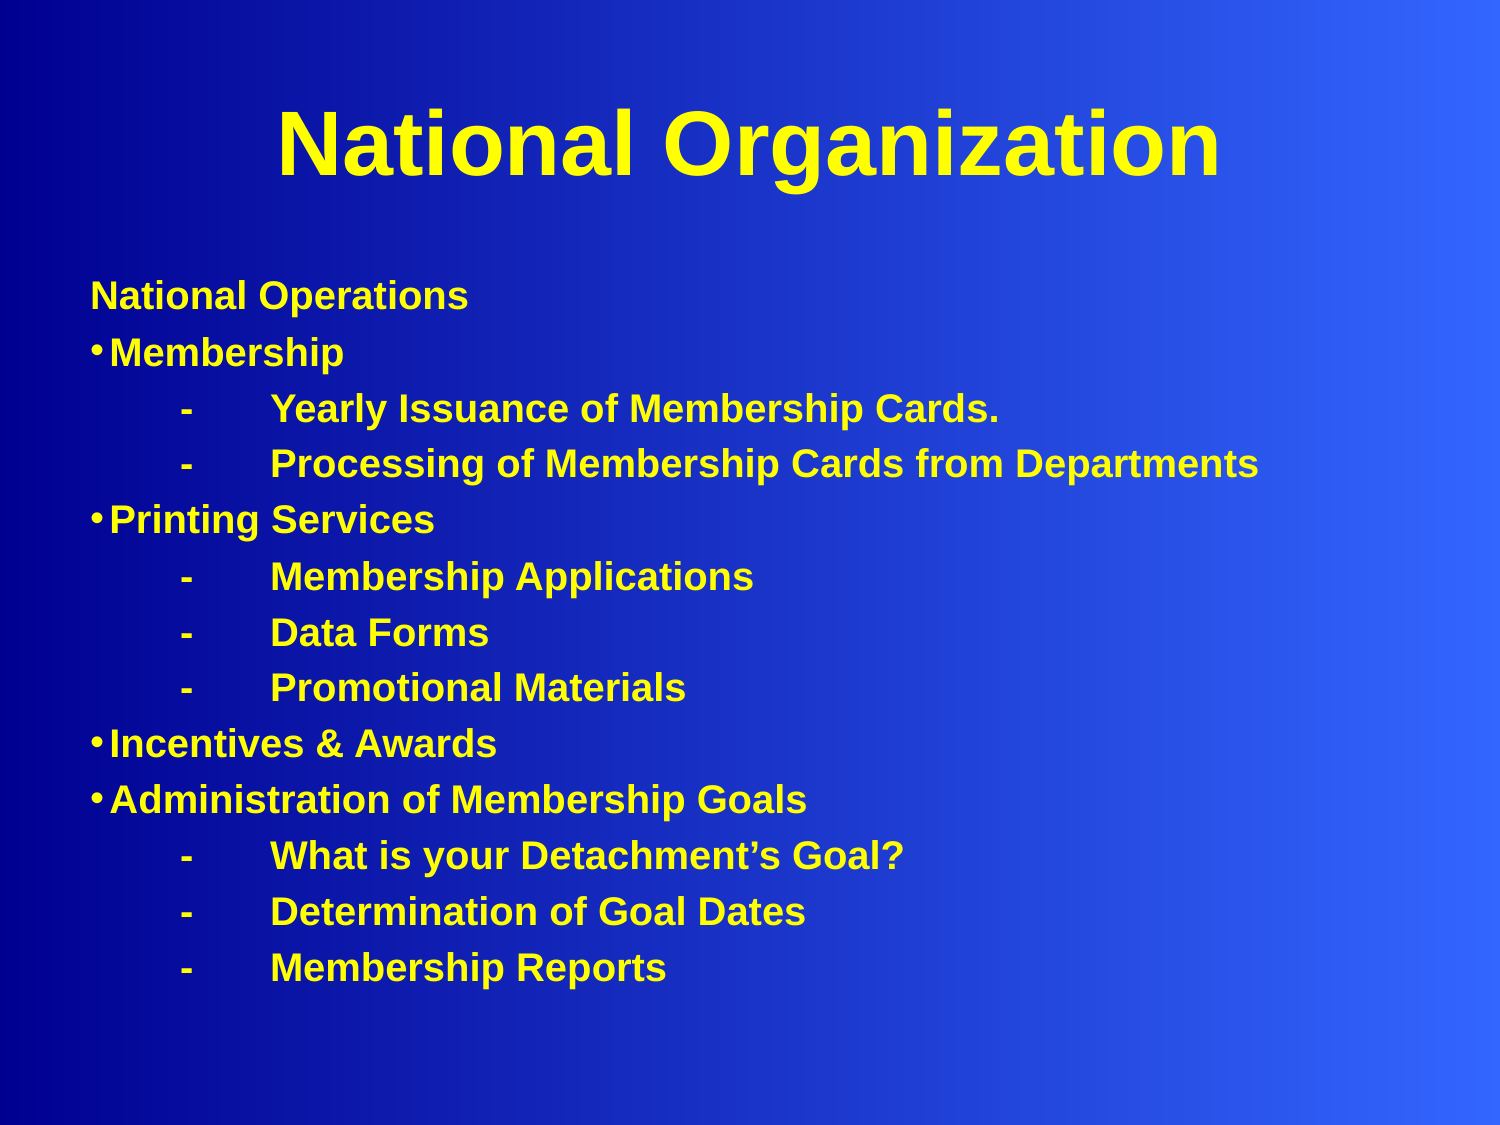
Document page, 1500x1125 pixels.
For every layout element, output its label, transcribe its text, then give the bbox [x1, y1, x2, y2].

list National Operations Membership - Yearly Issuance of Membership Cards. - Processing of Membership Cards from Departments Printing Services - Membership Applications - Data Forms - Promotional Materials Incentives & Awards Administration of Membership Goals - What is your Detachment’s Goal? - Determination of Goal Dates - Membership Reports [75, 262, 1425, 1005]
title National Organization [75, 45, 1425, 233]
